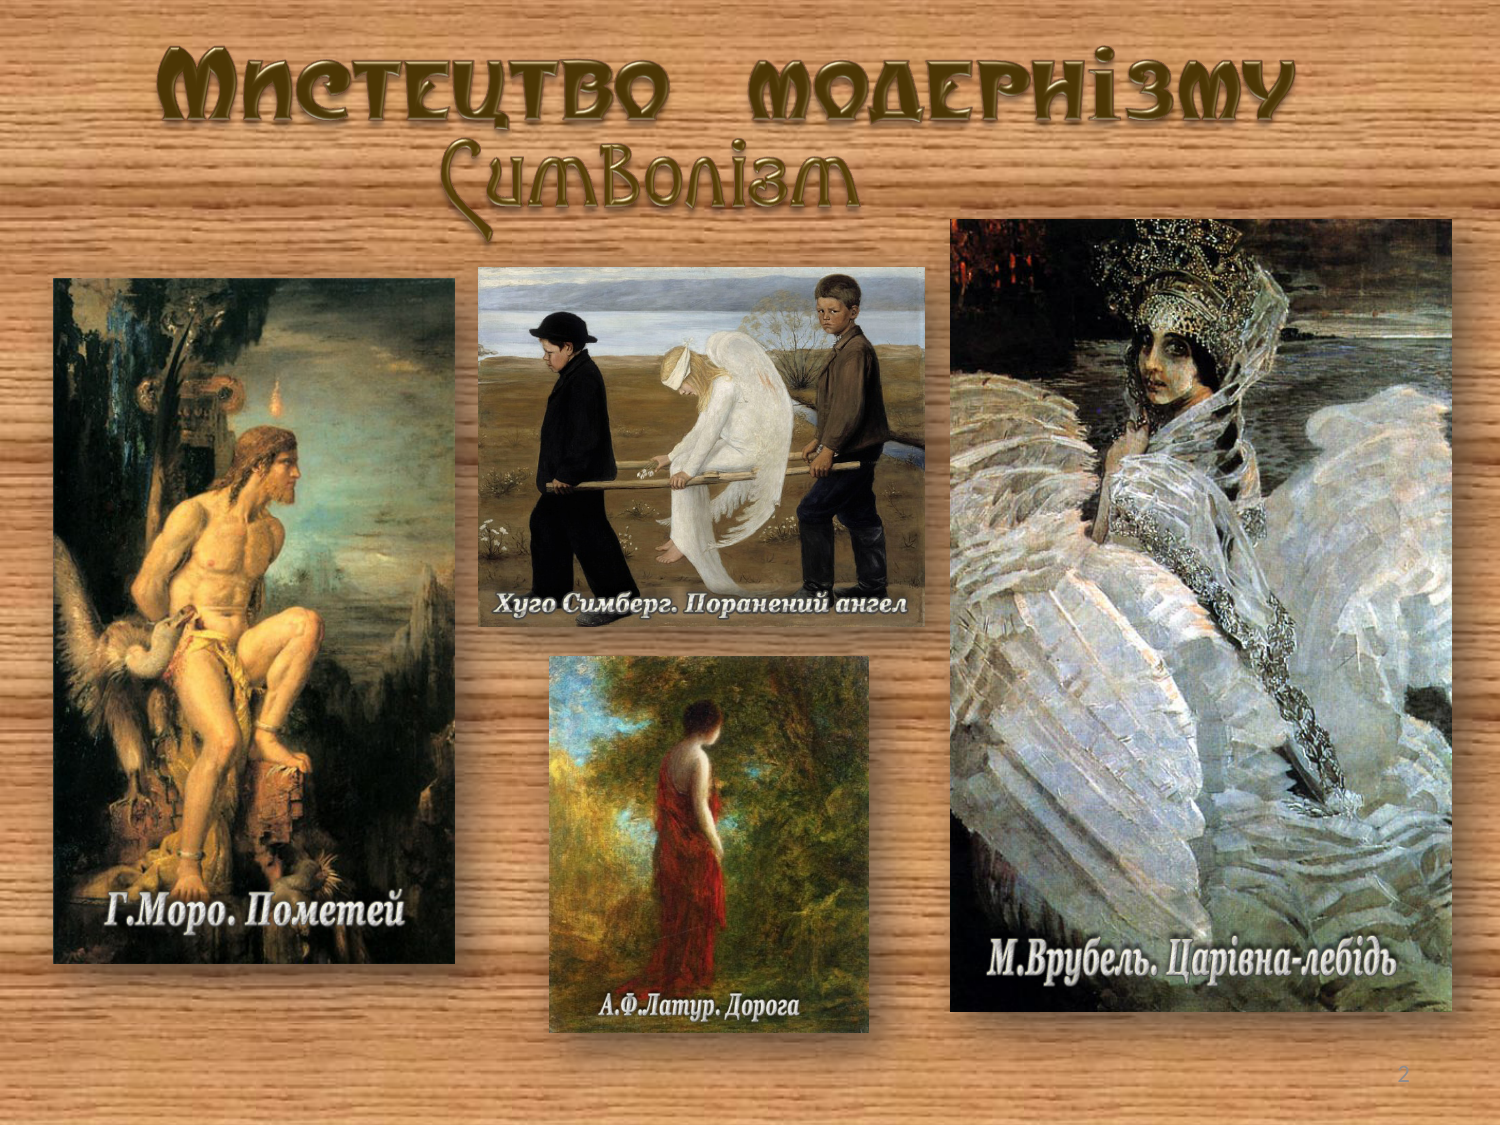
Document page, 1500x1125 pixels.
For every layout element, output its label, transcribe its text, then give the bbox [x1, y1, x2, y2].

slide_number 2 [1074, 1042, 1425, 1103]
picture [0, 0, 1500, 1125]
